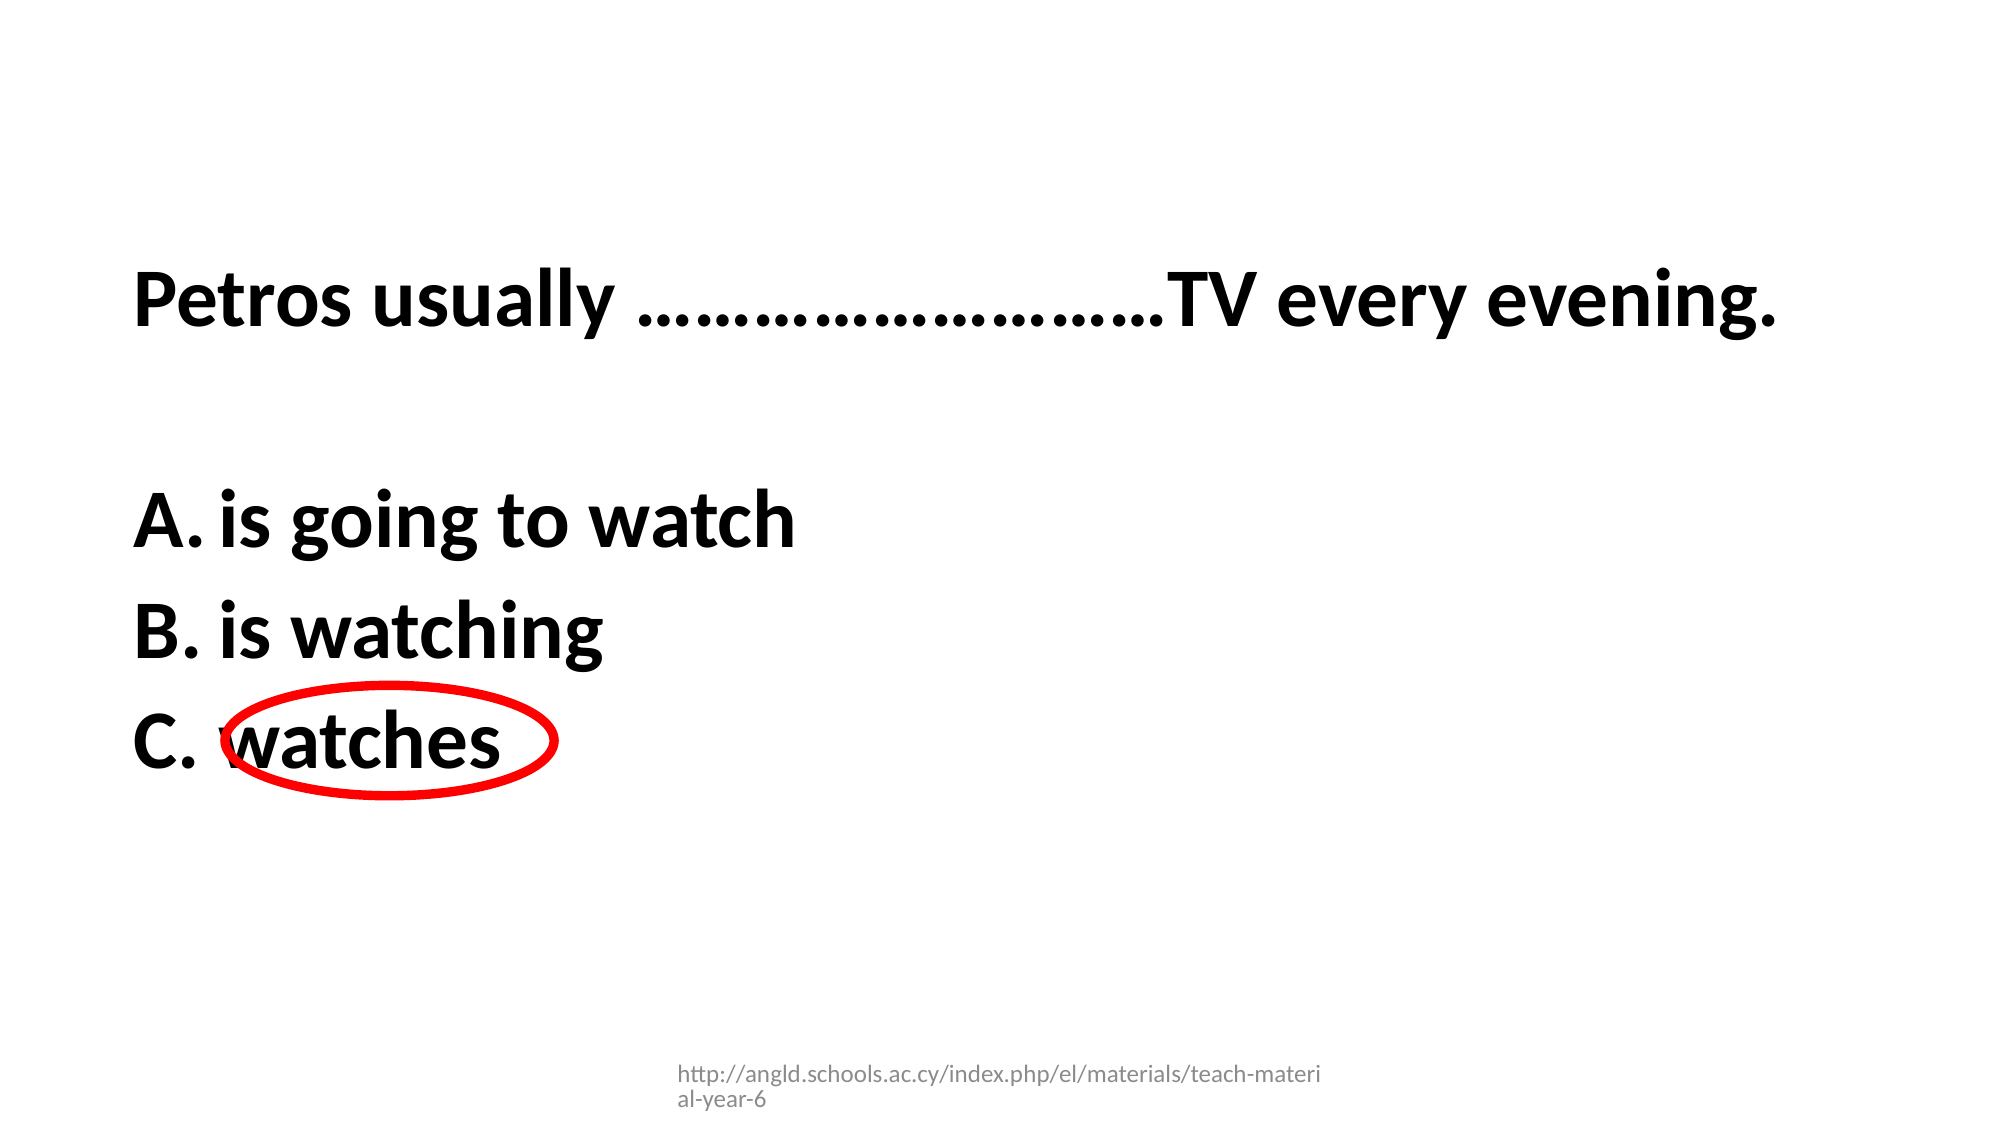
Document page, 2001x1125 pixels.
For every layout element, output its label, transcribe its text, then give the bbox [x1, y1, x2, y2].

list Petros usually ………………………TV every evening. is going to watch is watching watches [118, 155, 1844, 870]
text_box [223, 684, 556, 797]
footer http://angld.schools.ac.cy/index.php/el/materials/teach-material-year-6 [662, 1042, 1338, 1103]
